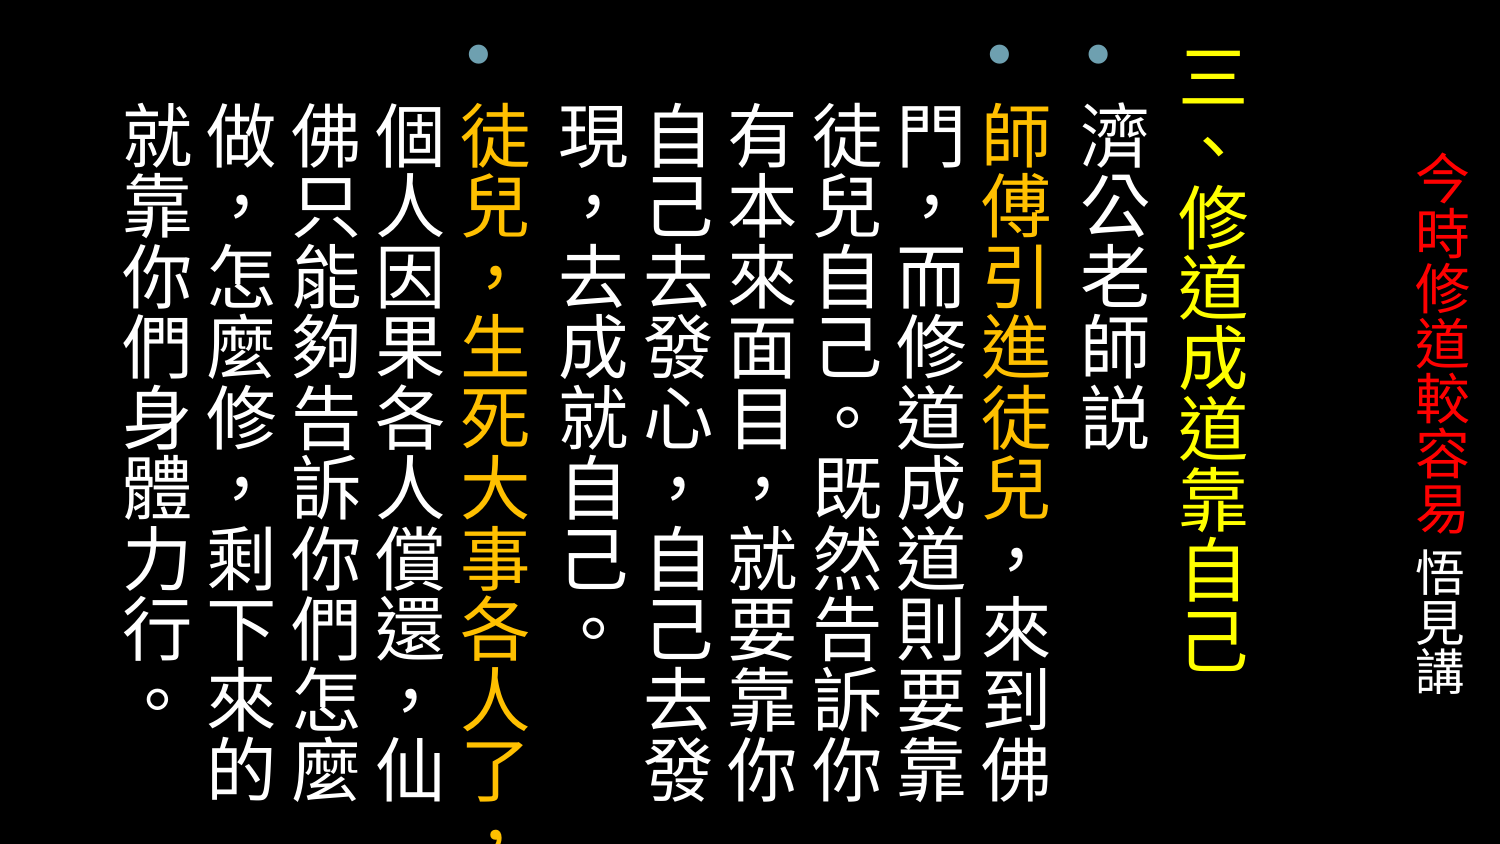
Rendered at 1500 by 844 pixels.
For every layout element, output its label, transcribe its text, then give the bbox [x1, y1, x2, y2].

title 今時修道較容易 悟見講 [1399, 23, 1483, 825]
list 三、修道成道靠自己 濟公老師説 師傅引進徒兒，來到佛門，而修道成道則要靠徒兒自己。既然告訴你有本來面目，就要靠你自己去發心，自己去發現，去成就自己。 徒兒，生死大事各人了，個人因果各人償還，仙佛只能夠告訴你們怎麼做，怎麼修，剩下來的就靠你們身體力行。 [17, 20, 1388, 828]
